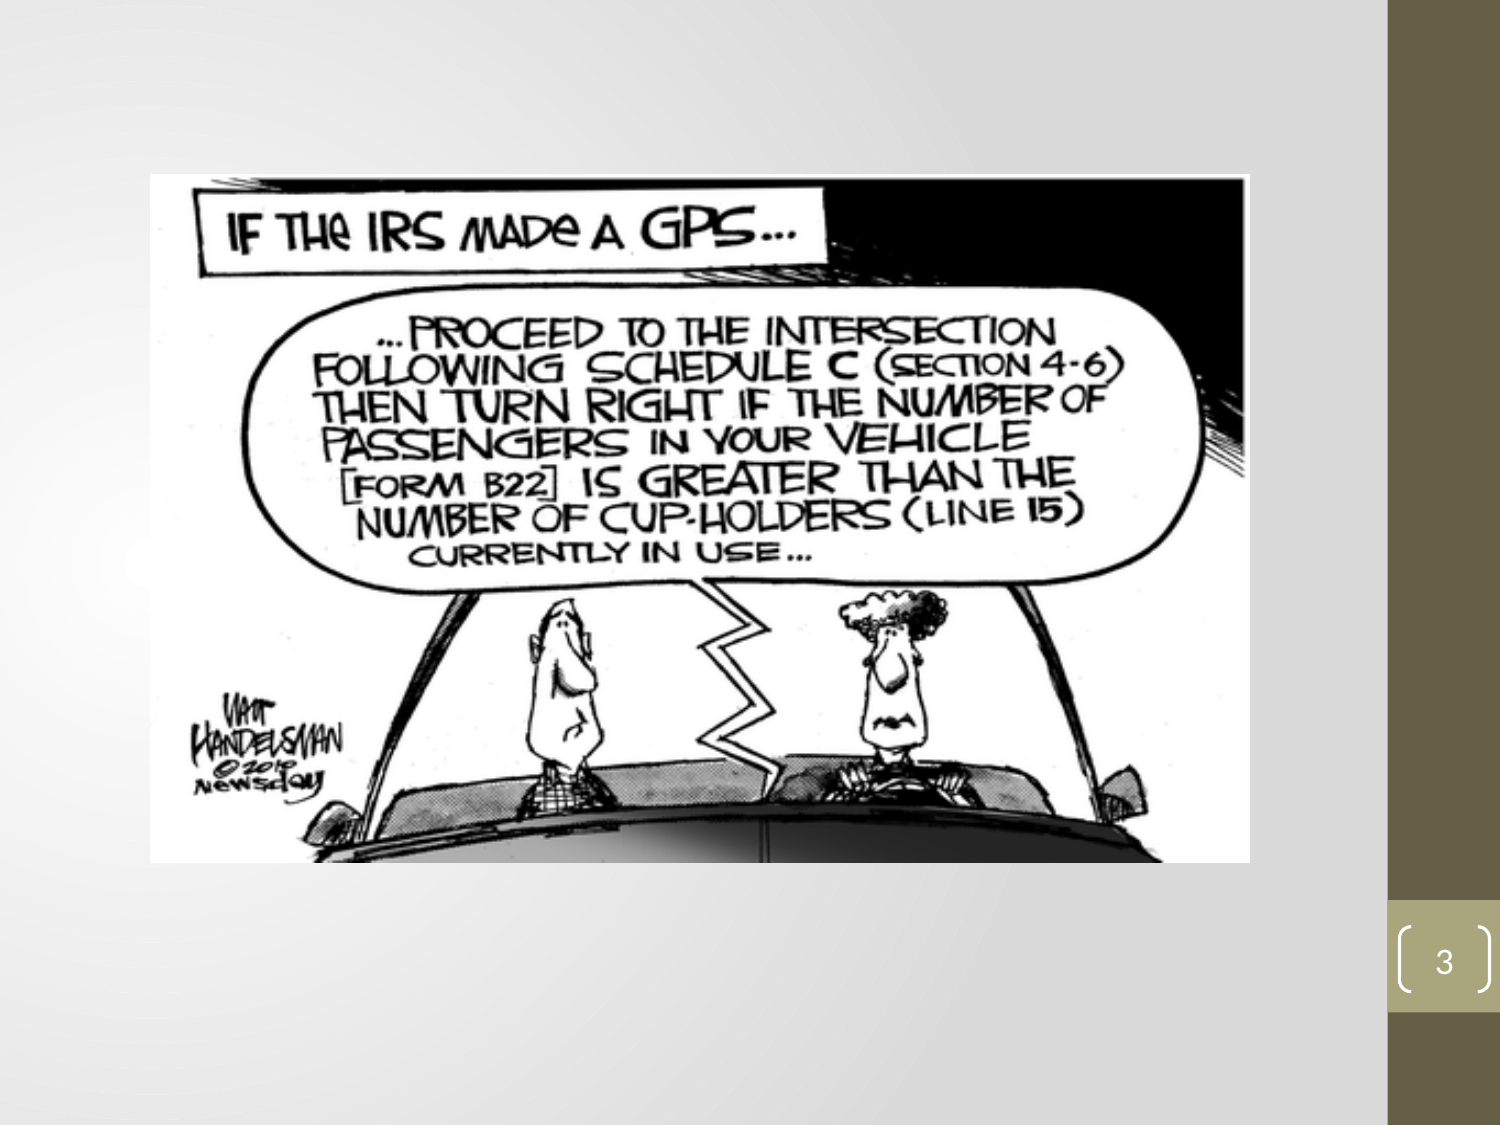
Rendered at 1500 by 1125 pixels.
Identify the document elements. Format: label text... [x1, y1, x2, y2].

picture [149, 174, 1251, 863]
slide_number 3 [1397, 925, 1492, 994]
